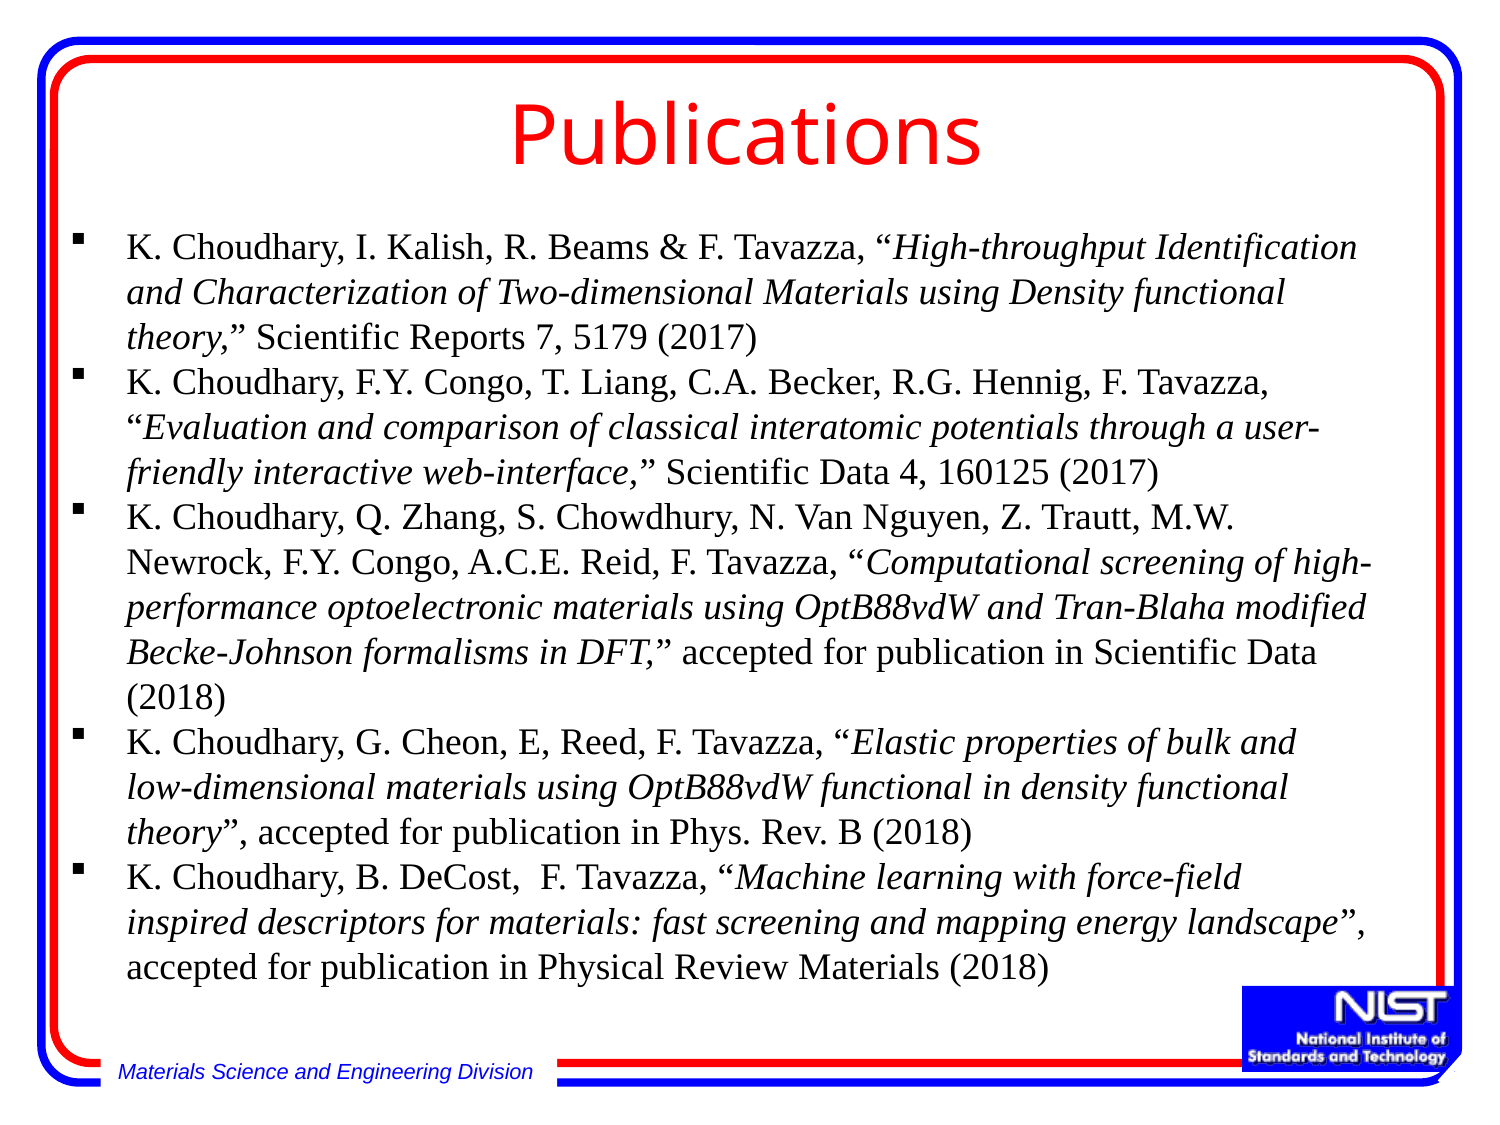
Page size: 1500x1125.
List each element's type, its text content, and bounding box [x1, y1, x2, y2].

picture [1236, 977, 1460, 1078]
picture [1450, 1067, 1460, 1078]
title Publications [55, 73, 1437, 215]
text_box K. Choudhary, I. Kalish, R. Beams & F. Tavazza, “High-throughput Identification and Characterization of Two-dimensional Materials using Density functional theory,” Scientific Reports 7, 5179 (2017) K. Choudhary, F.Y. Congo, T. Liang, C.A. Becker, R.G. Hennig, F. Tavazza, “Evaluation and comparison of classical interatomic potentials through a user-friendly interactive web-interface,” Scientific Data 4, 160125 (2017) K. Choudhary, Q. Zhang, S. Chowdhury, N. Van Nguyen, Z. Trautt, M.W. Newrock, F.Y. Congo, A.C.E. Reid, F. Tavazza, “Computational screening of high-performance optoelectronic materials using OptB88vdW and Tran-Blaha modified Becke-Johnson formalisms in DFT,” accepted for publication in Scientific Data (2018) K. Choudhary, G. Cheon, E, Reed, F. Tavazza, “Elastic properties of bulk and low-dimensional materials using OptB88vdW functional in density functional theory”, accepted for publication in Phys. Rev. B (2018) K. Choudhary, B. DeCost, F. Tavazza, “Machine learning with force-field inspired descriptors for materials: fast screening and mapping energy landscape”, accepted for publication in Physical Review Materials (2018) [55, 214, 1388, 1039]
